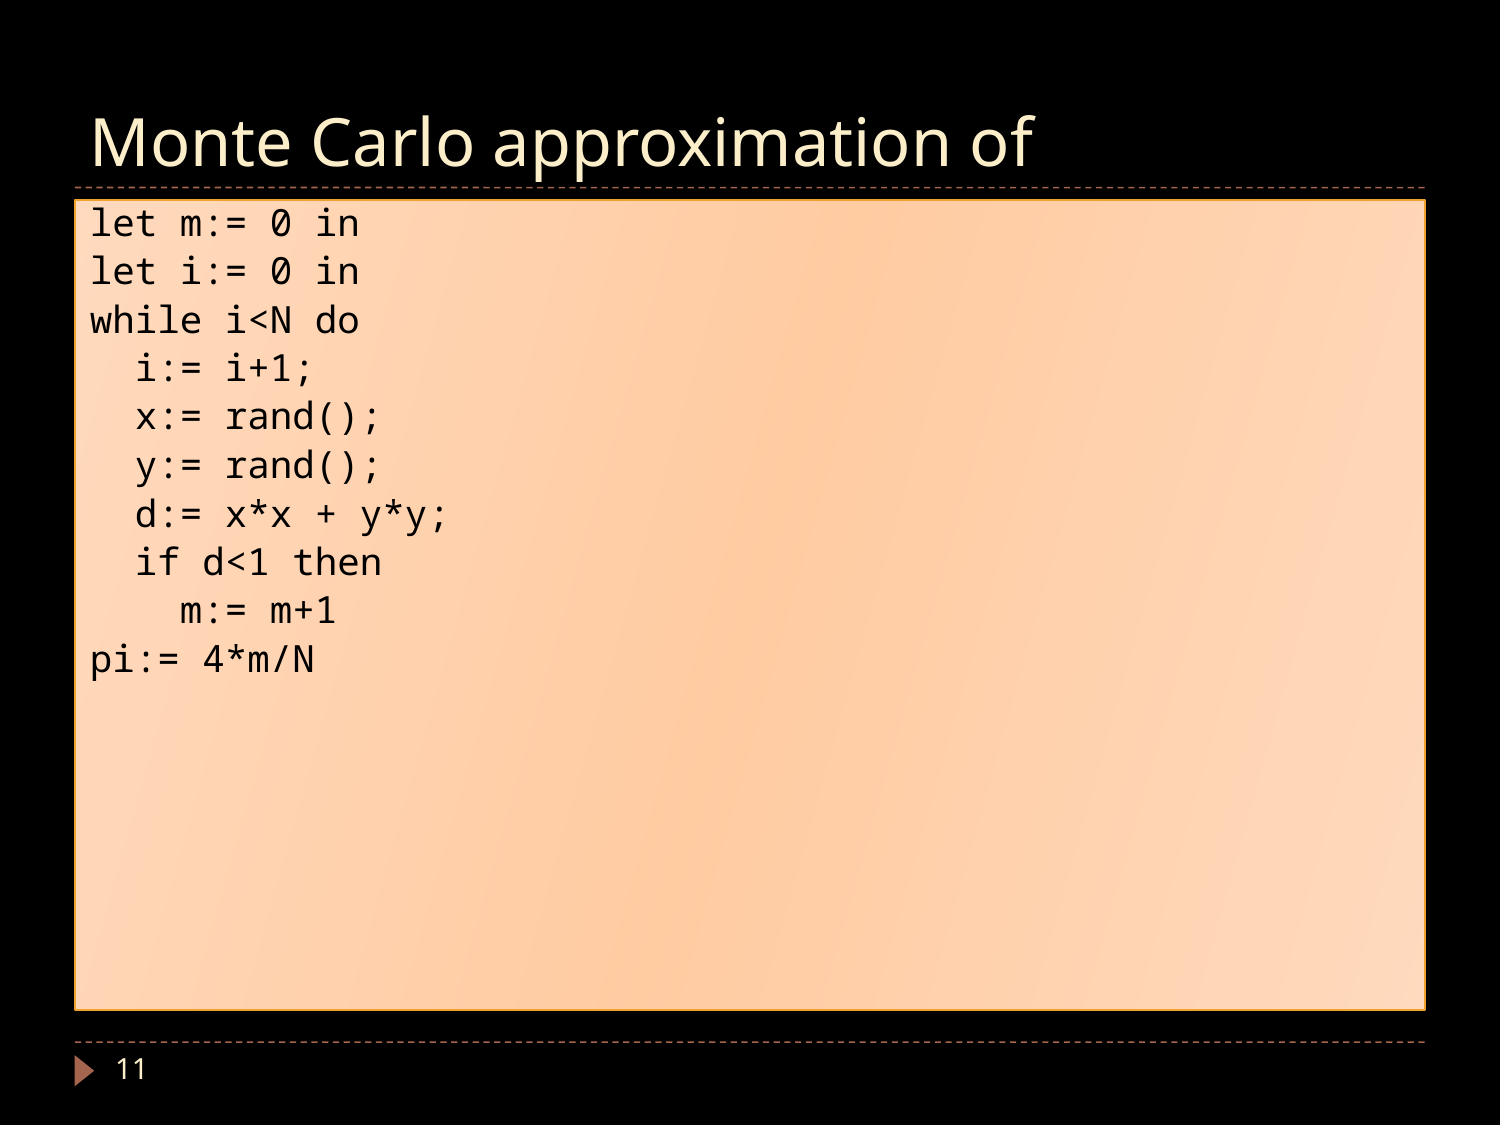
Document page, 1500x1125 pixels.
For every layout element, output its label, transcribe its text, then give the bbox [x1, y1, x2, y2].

list let m:= 0 in let i:= 0 in while i<N do i:= i+1; x:= rand(); y:= rand(); d:= x*x + y*y; if d<1 then m:= m+1 pi:= 4*m/N [74, 199, 1426, 1011]
slide_number 11 [100, 1042, 426, 1103]
